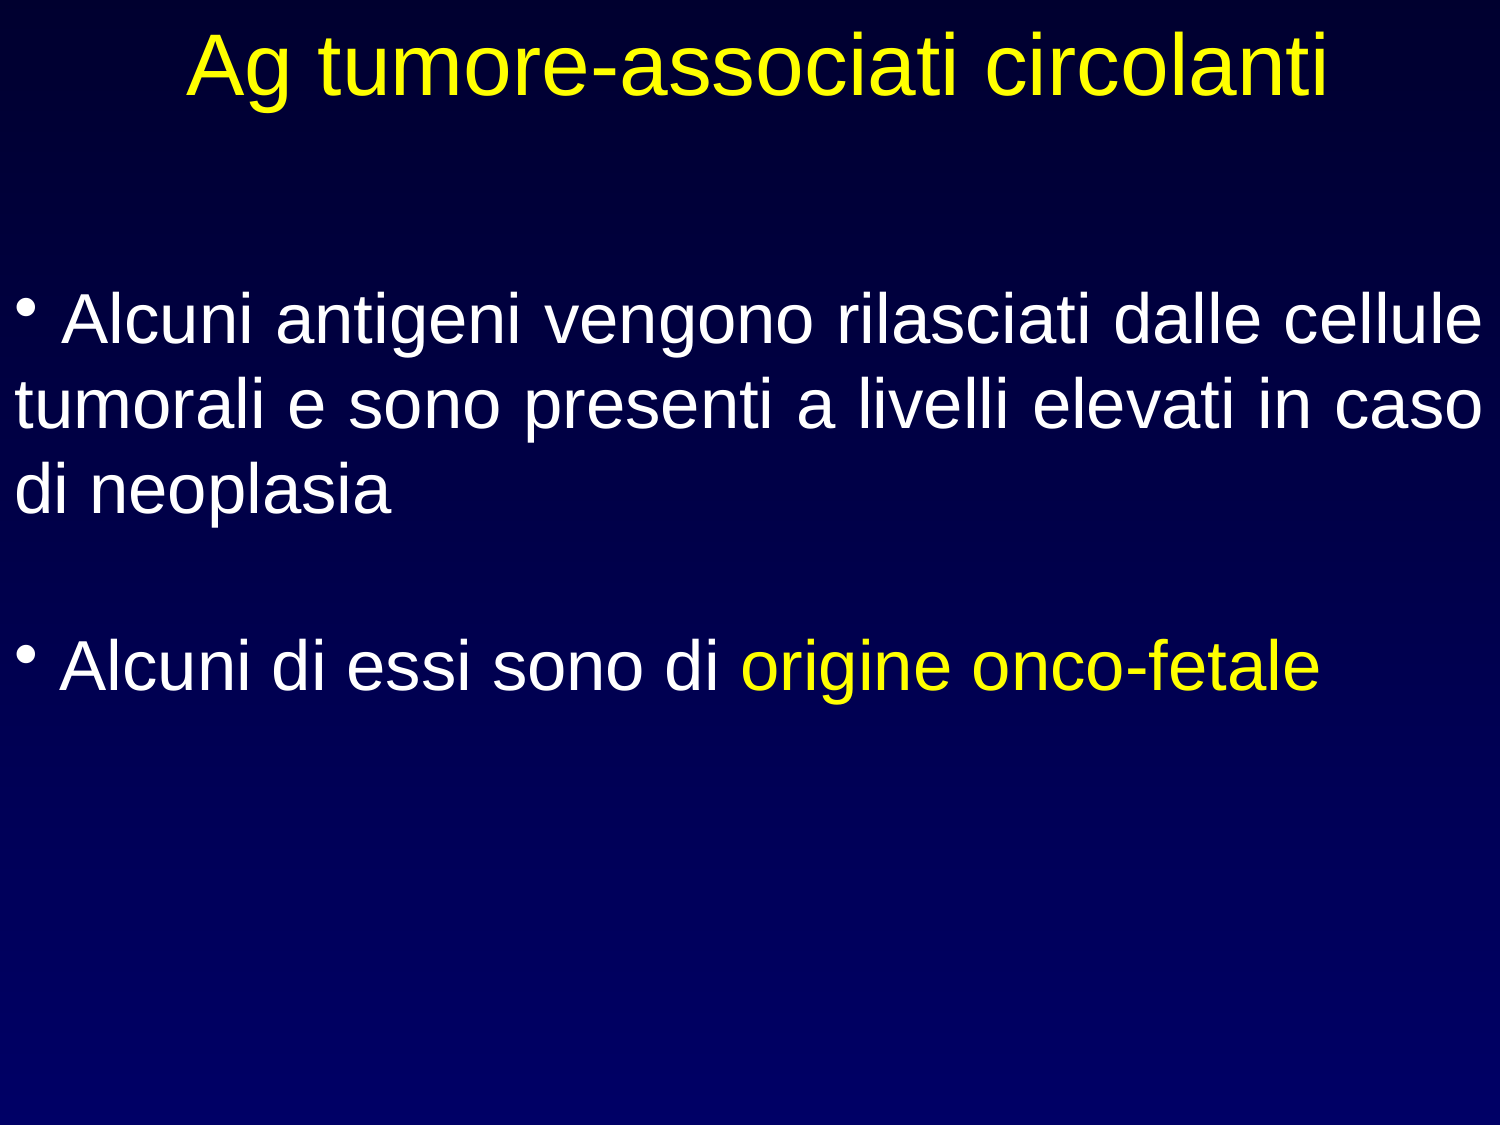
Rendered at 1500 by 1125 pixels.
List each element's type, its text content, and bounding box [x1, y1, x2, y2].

text_box Alcuni antigeni vengono rilasciati dalle cellule tumorali e sono presenti a livelli elevati in caso di neoplasia Alcuni di essi sono di origine onco-fetale [0, 265, 1500, 713]
title Ag tumore-associati circolanti [17, 7, 1500, 114]
